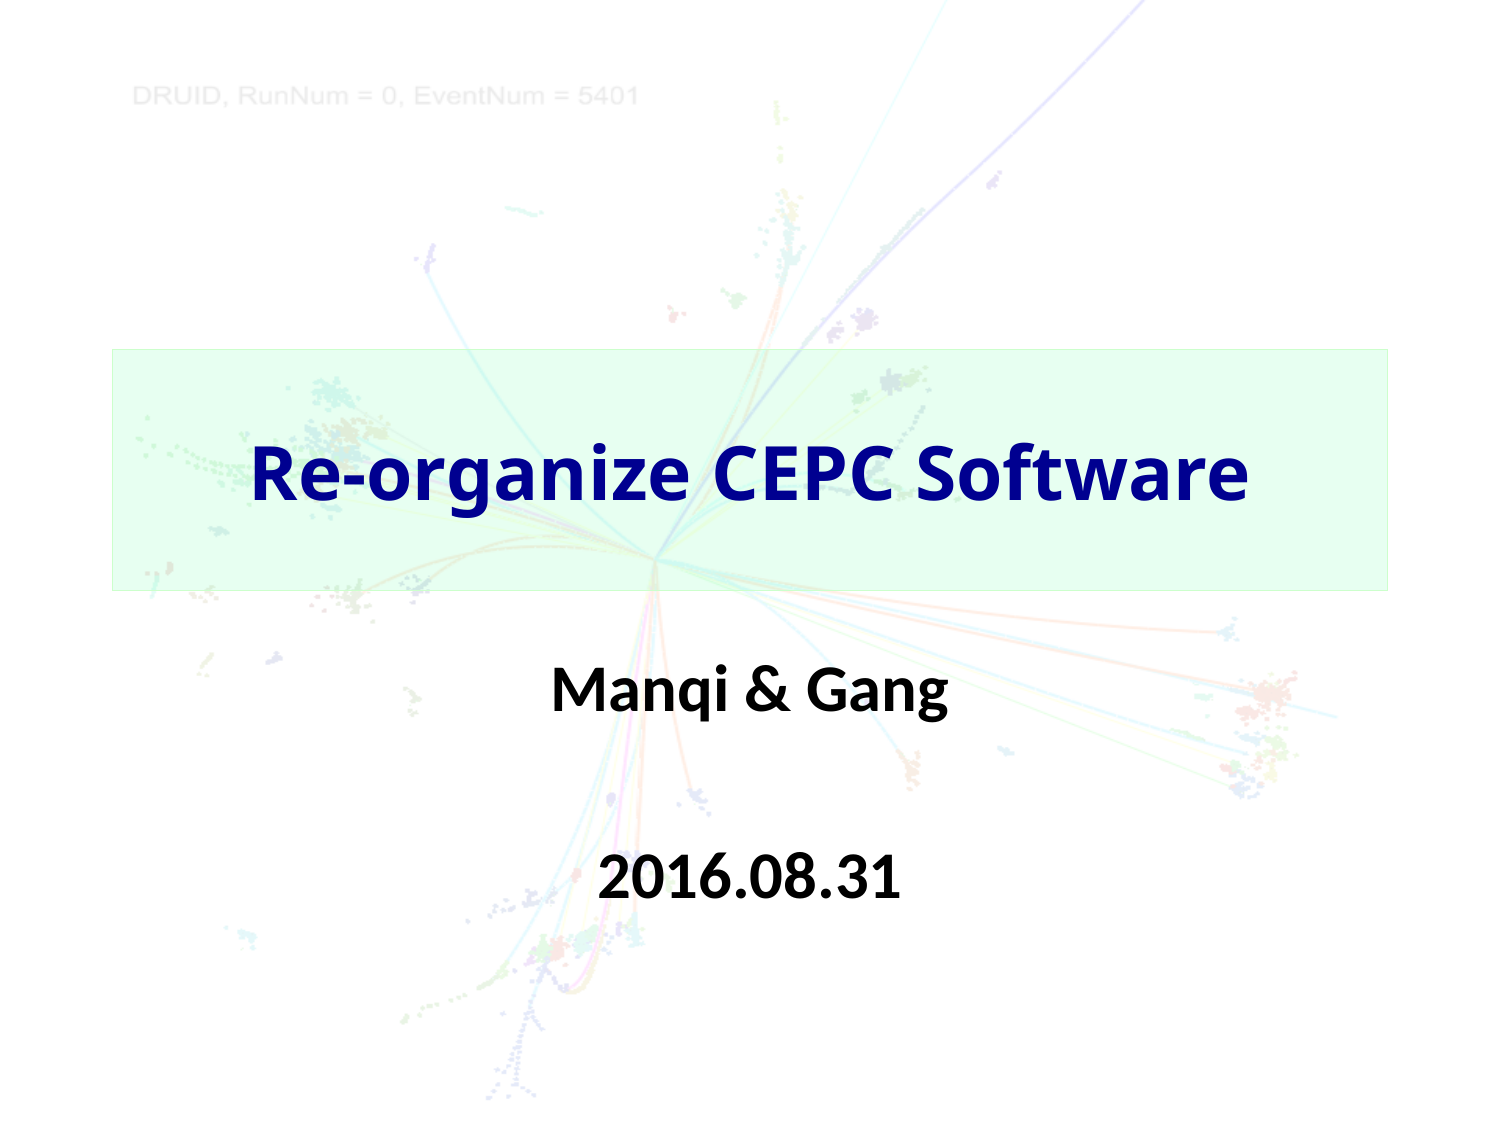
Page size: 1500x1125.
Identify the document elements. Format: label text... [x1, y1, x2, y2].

subtitle Manqi & Gang 2016.08.31 [225, 637, 1275, 925]
title Re-organize CEPC Software [112, 349, 1388, 591]
